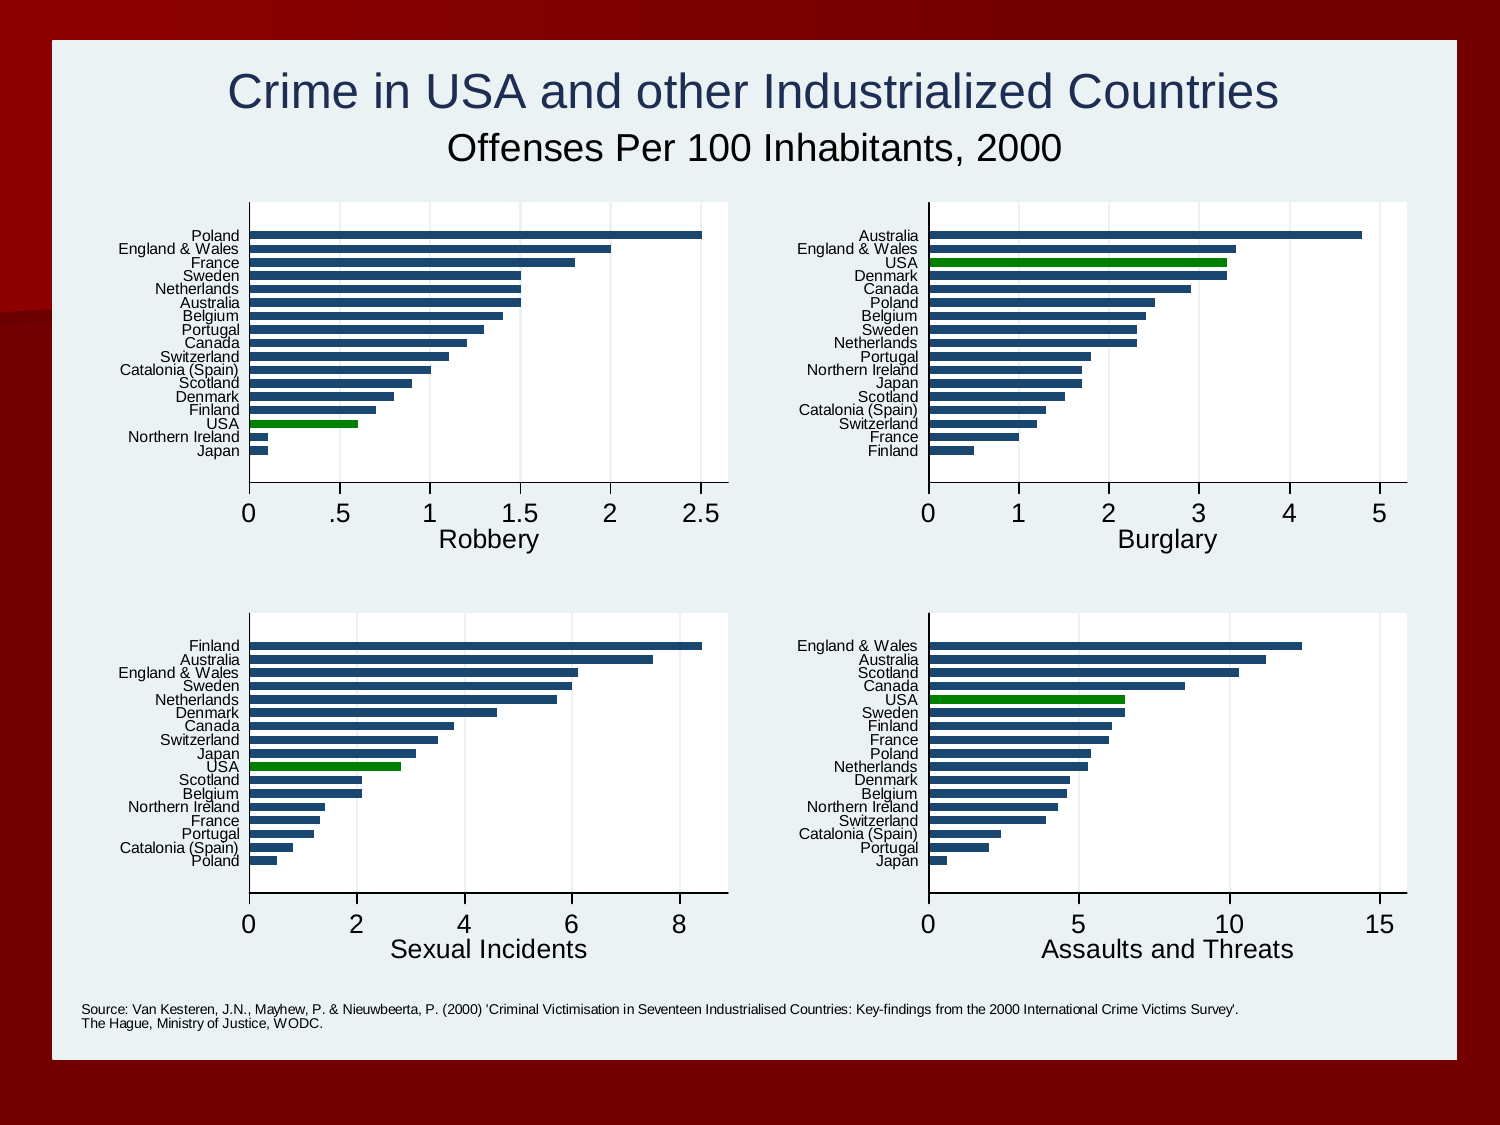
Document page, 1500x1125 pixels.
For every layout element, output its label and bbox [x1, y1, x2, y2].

picture [37, 24, 1472, 1076]
